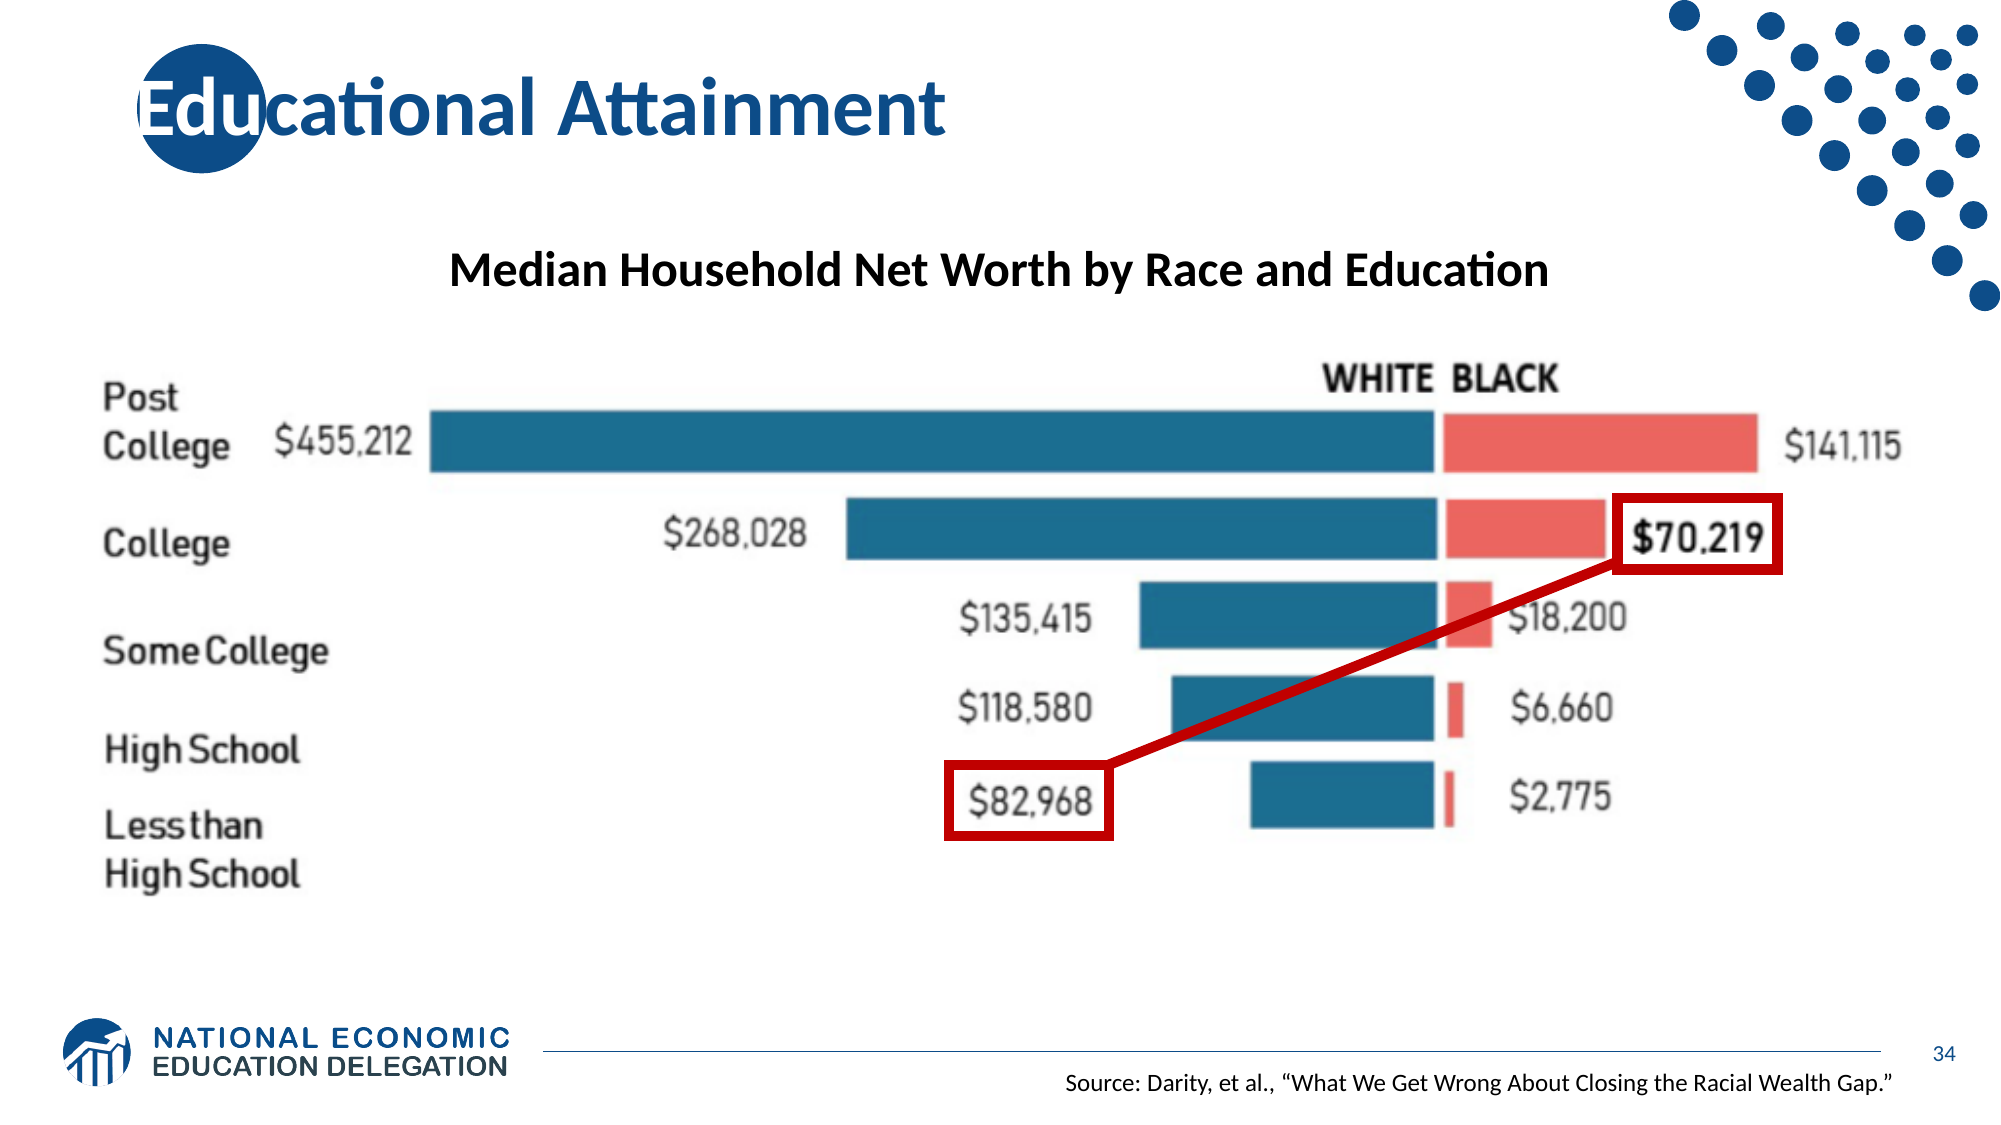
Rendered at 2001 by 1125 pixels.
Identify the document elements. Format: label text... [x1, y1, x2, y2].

text_box Source: Darity, et al., “What We Get Wrong About Closing the Racial Wealth Gap.” [1050, 1059, 1910, 1104]
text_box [1108, 562, 1616, 765]
picture [55, 1013, 520, 1091]
slide_number 34 [1521, 1022, 1972, 1082]
title Educational Attainment [120, 0, 1846, 218]
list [89, 315, 1911, 906]
text_box Median Household Net Worth by Race and Education [434, 228, 1566, 304]
